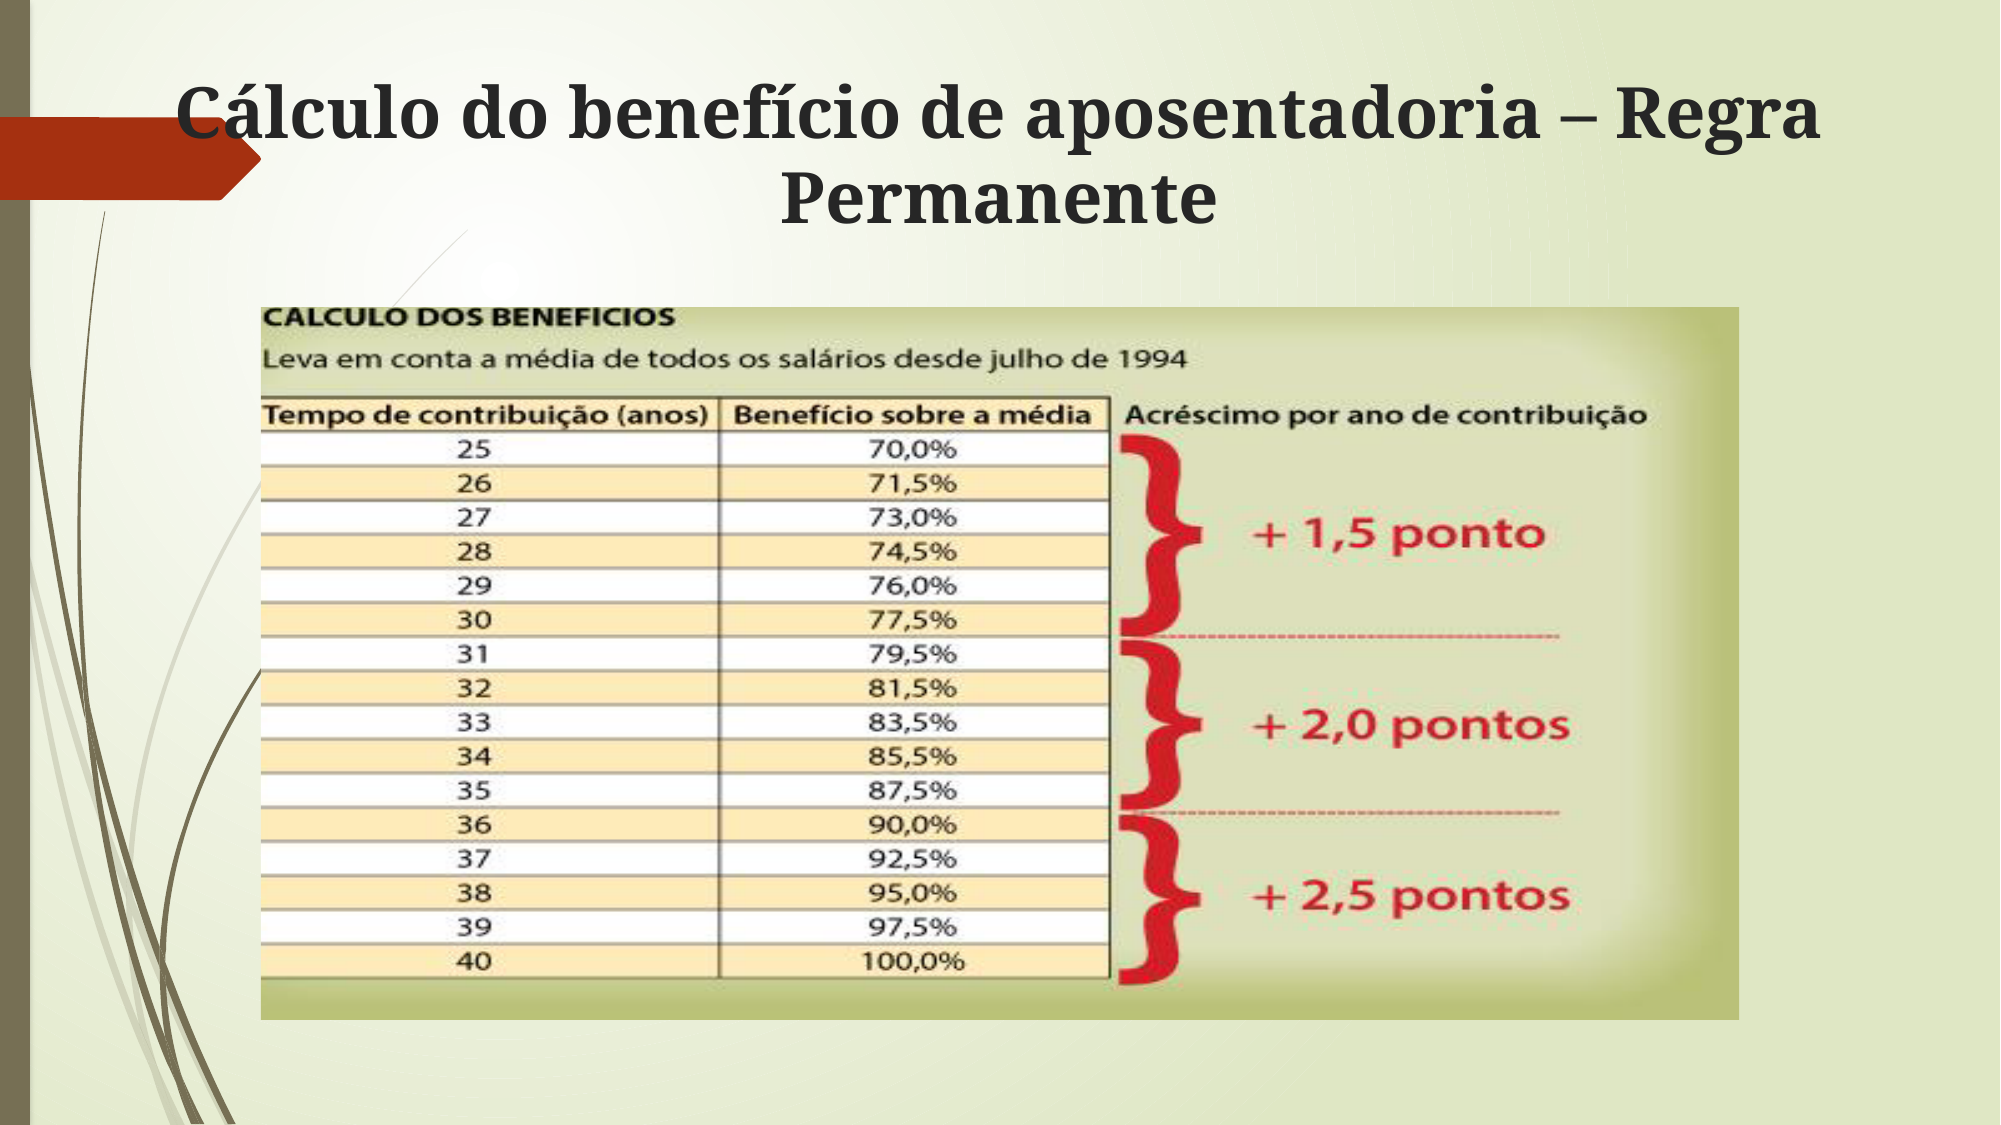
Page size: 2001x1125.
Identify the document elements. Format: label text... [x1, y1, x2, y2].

picture [260, 306, 1740, 1021]
title Cálculo do benefício de aposentadoria – Regra Permanente [137, 59, 1863, 202]
